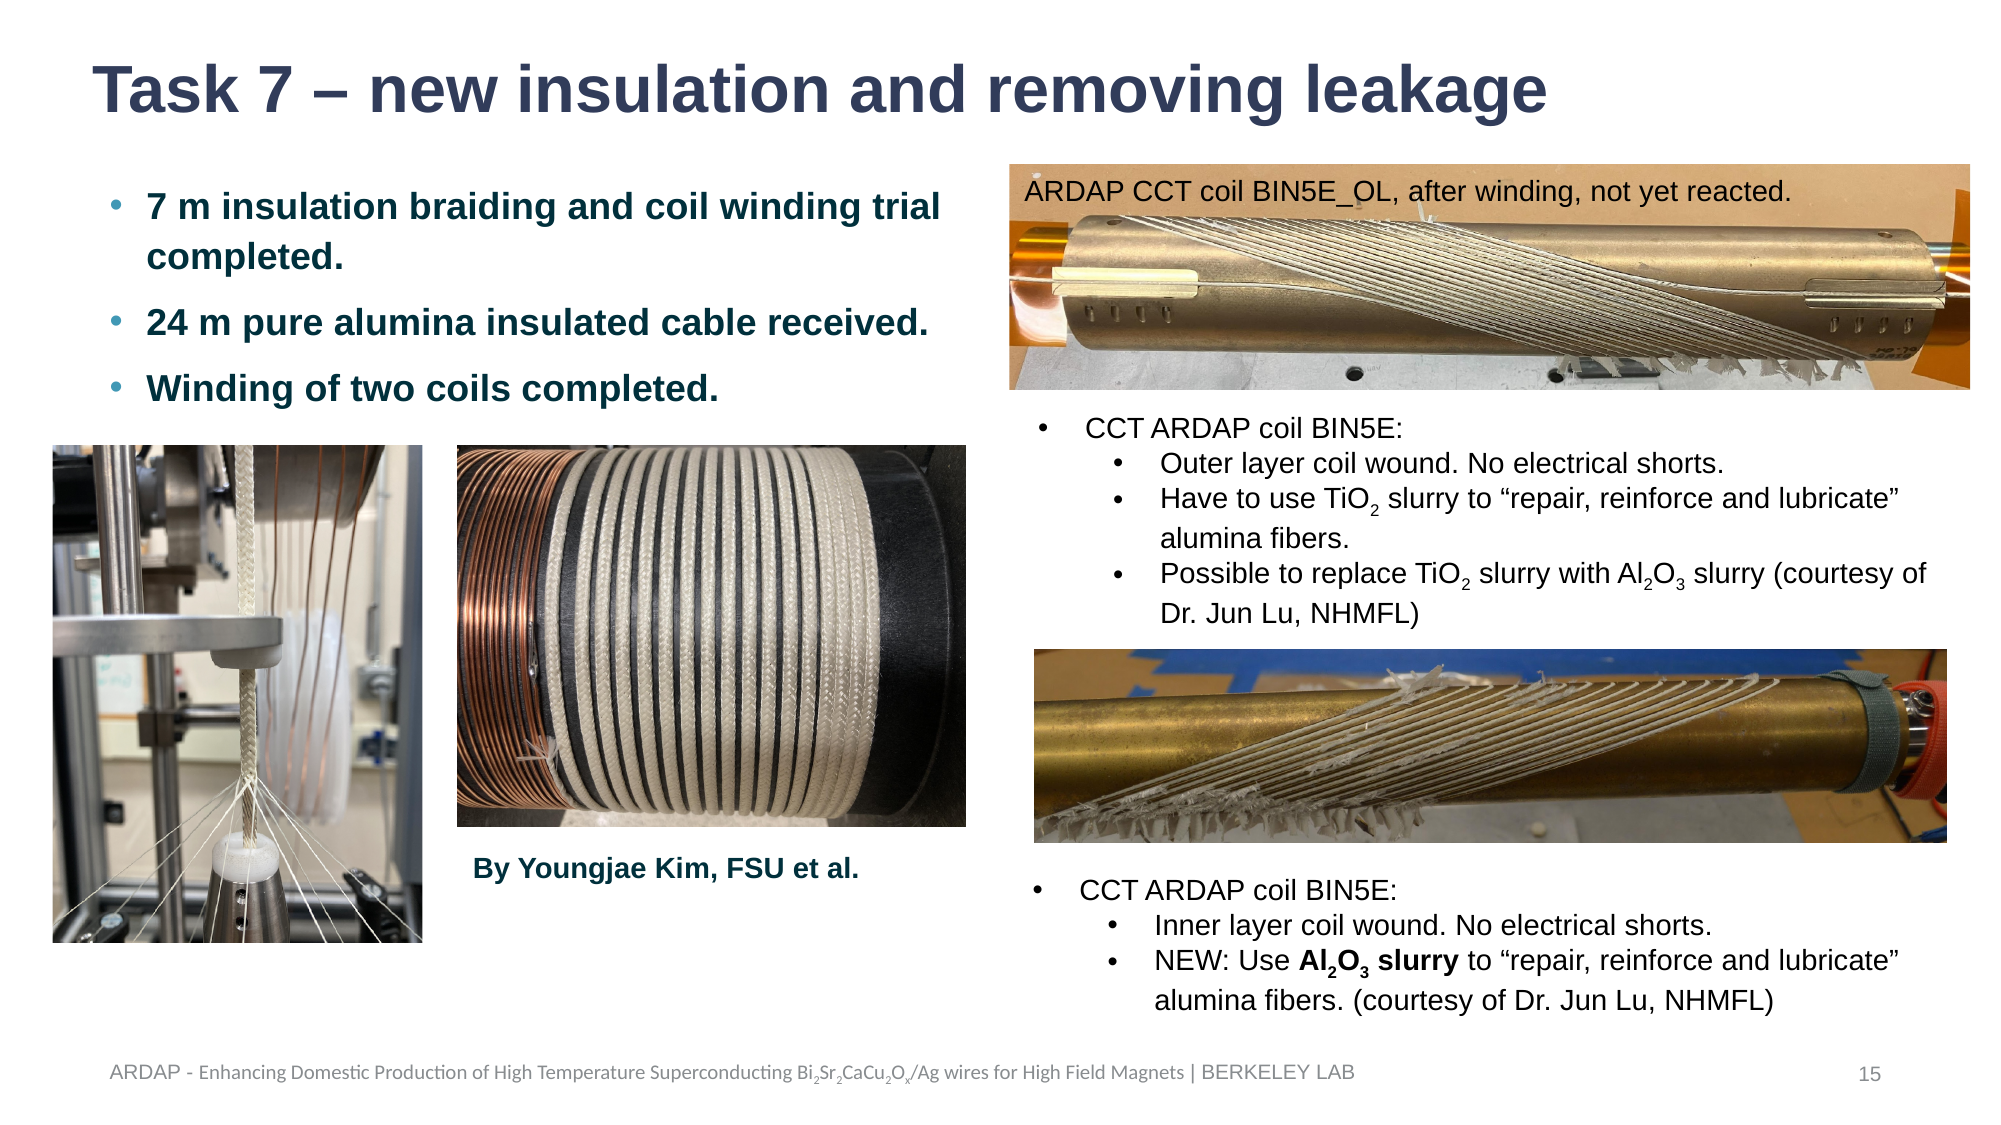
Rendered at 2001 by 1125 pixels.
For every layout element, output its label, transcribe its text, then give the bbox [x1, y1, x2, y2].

title Task 7 – new insulation and removing leakage [77, 38, 1878, 128]
picture [1009, 164, 1971, 390]
text_box CCT ARDAP coil BIN5E: Inner layer coil wound. No electrical shorts. NEW: Use Al2O3 slurry to “repair, reinforce and lubricate” alumina fibers. (courtesy of Dr. Jun Lu, NHMFL) [1017, 864, 1963, 1024]
footer ARDAP - Enhancing Domestic Production of High Temperature Superconducting Bi2Sr2CaCu2Ox/Ag wires for High Field Magnets | BERKELEY LAB [94, 1042, 1589, 1103]
list 7 m insulation braiding and coil winding trial completed. 24 m pure alumina insulated cable received. Winding of two coils completed. [94, 170, 1094, 401]
text_box By Youngjae Kim, FSU et al. [457, 842, 886, 893]
slide_number ‹#› [1780, 1042, 1897, 1103]
picture [52, 445, 423, 944]
picture [457, 445, 967, 827]
text_box CCT ARDAP coil BIN5E: Outer layer coil wound. No electrical shorts. Have to use TiO2 slurry to “repair, reinforce and lubricate” alumina fibers. Possible to replace TiO2 slurry with Al2O3 slurry (courtesy of Dr. Jun Lu, NHMFL) [1023, 402, 1968, 637]
picture [1032, 649, 1948, 843]
